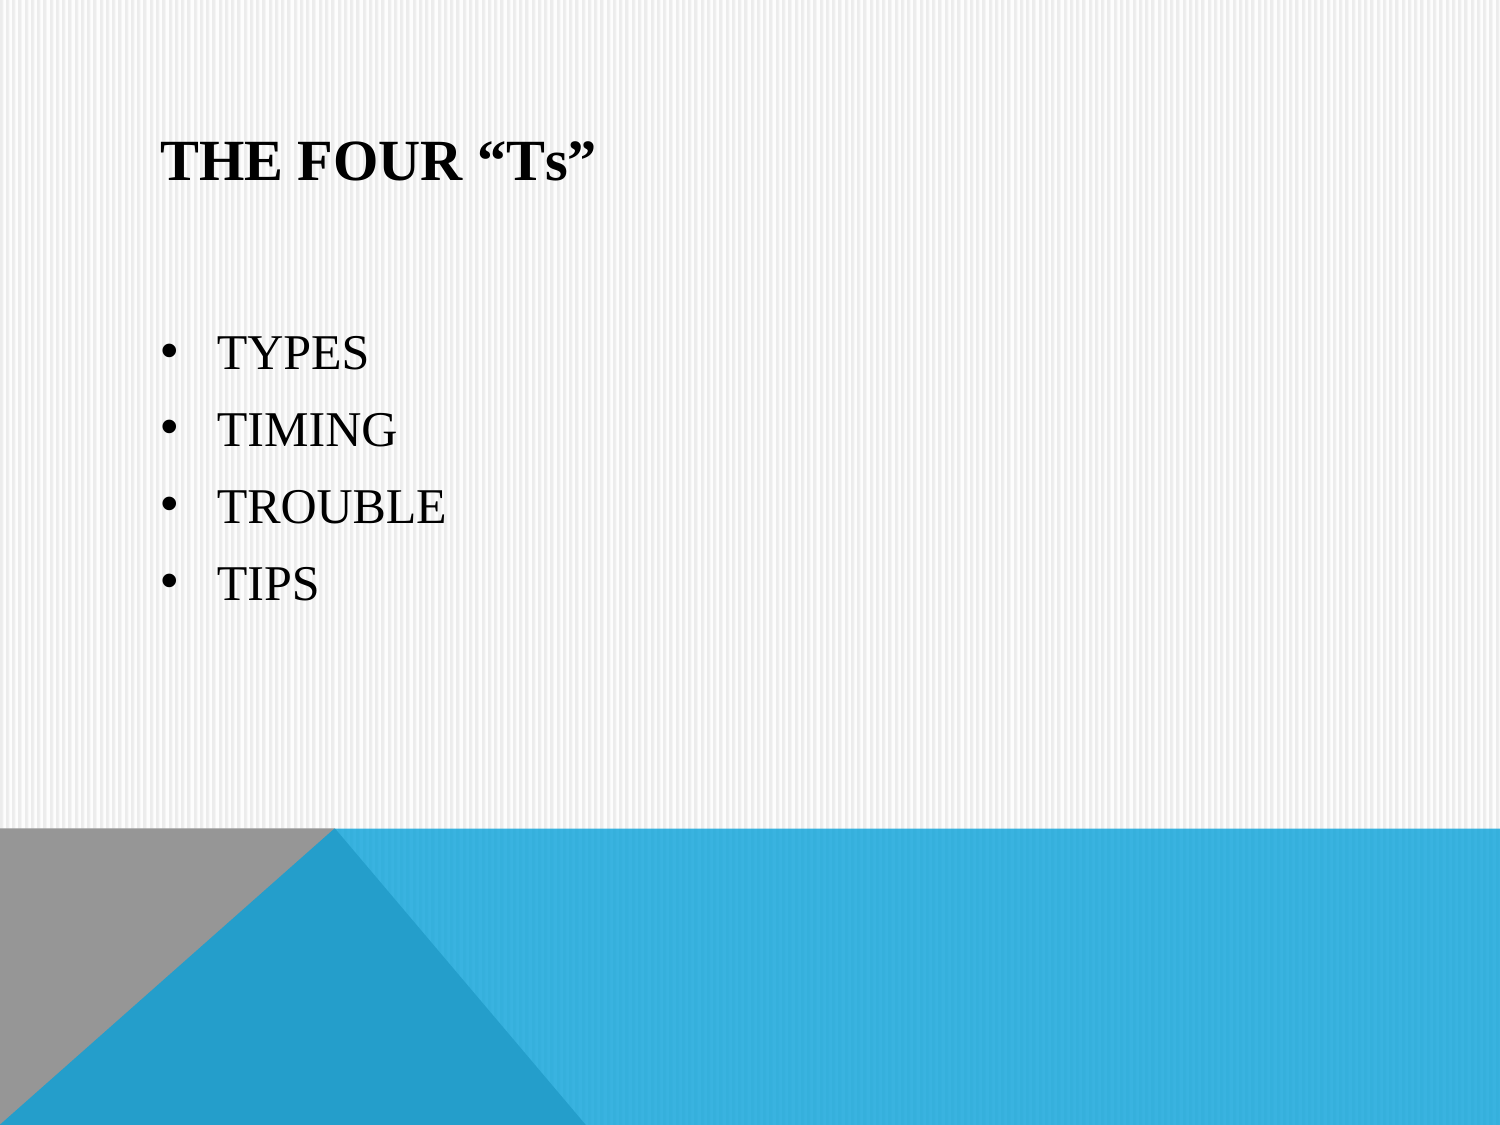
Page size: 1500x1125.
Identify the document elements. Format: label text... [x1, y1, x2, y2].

list TYPES TIMING TROUBLE TIPS [145, 312, 1380, 713]
title The four “ts” [145, 112, 1380, 203]
text_box [112, 137, 1413, 393]
